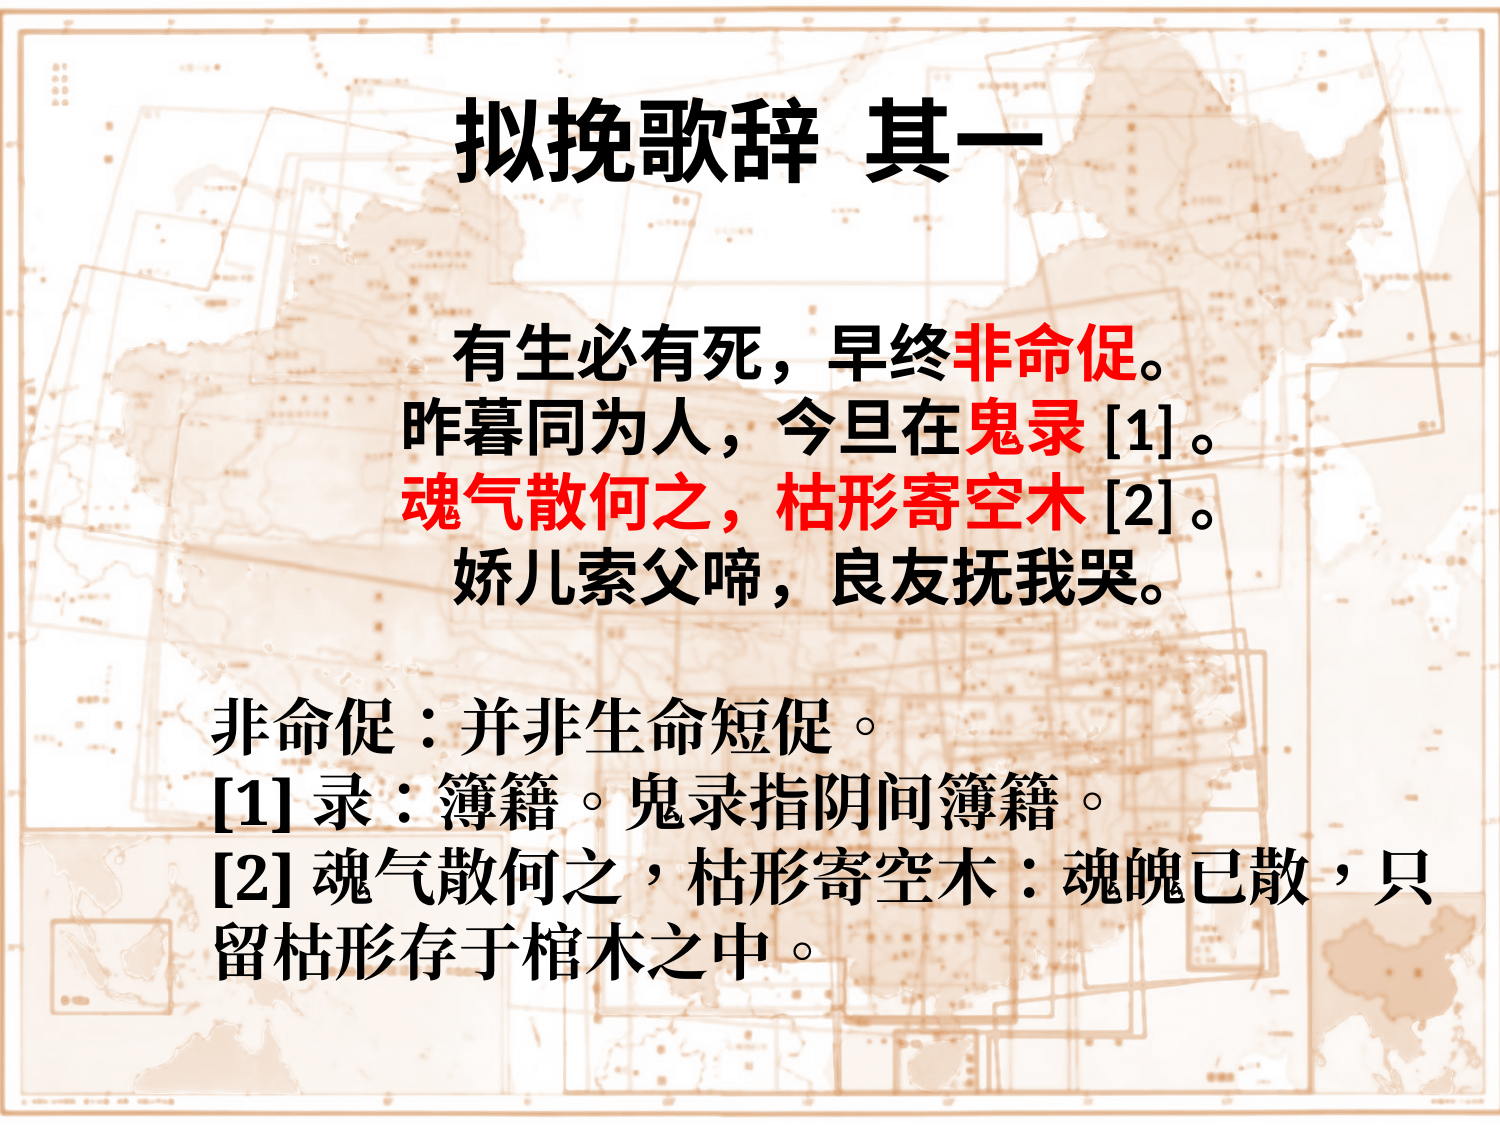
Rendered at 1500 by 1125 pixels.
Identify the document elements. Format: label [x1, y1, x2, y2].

list [0, 0, 1500, 1123]
